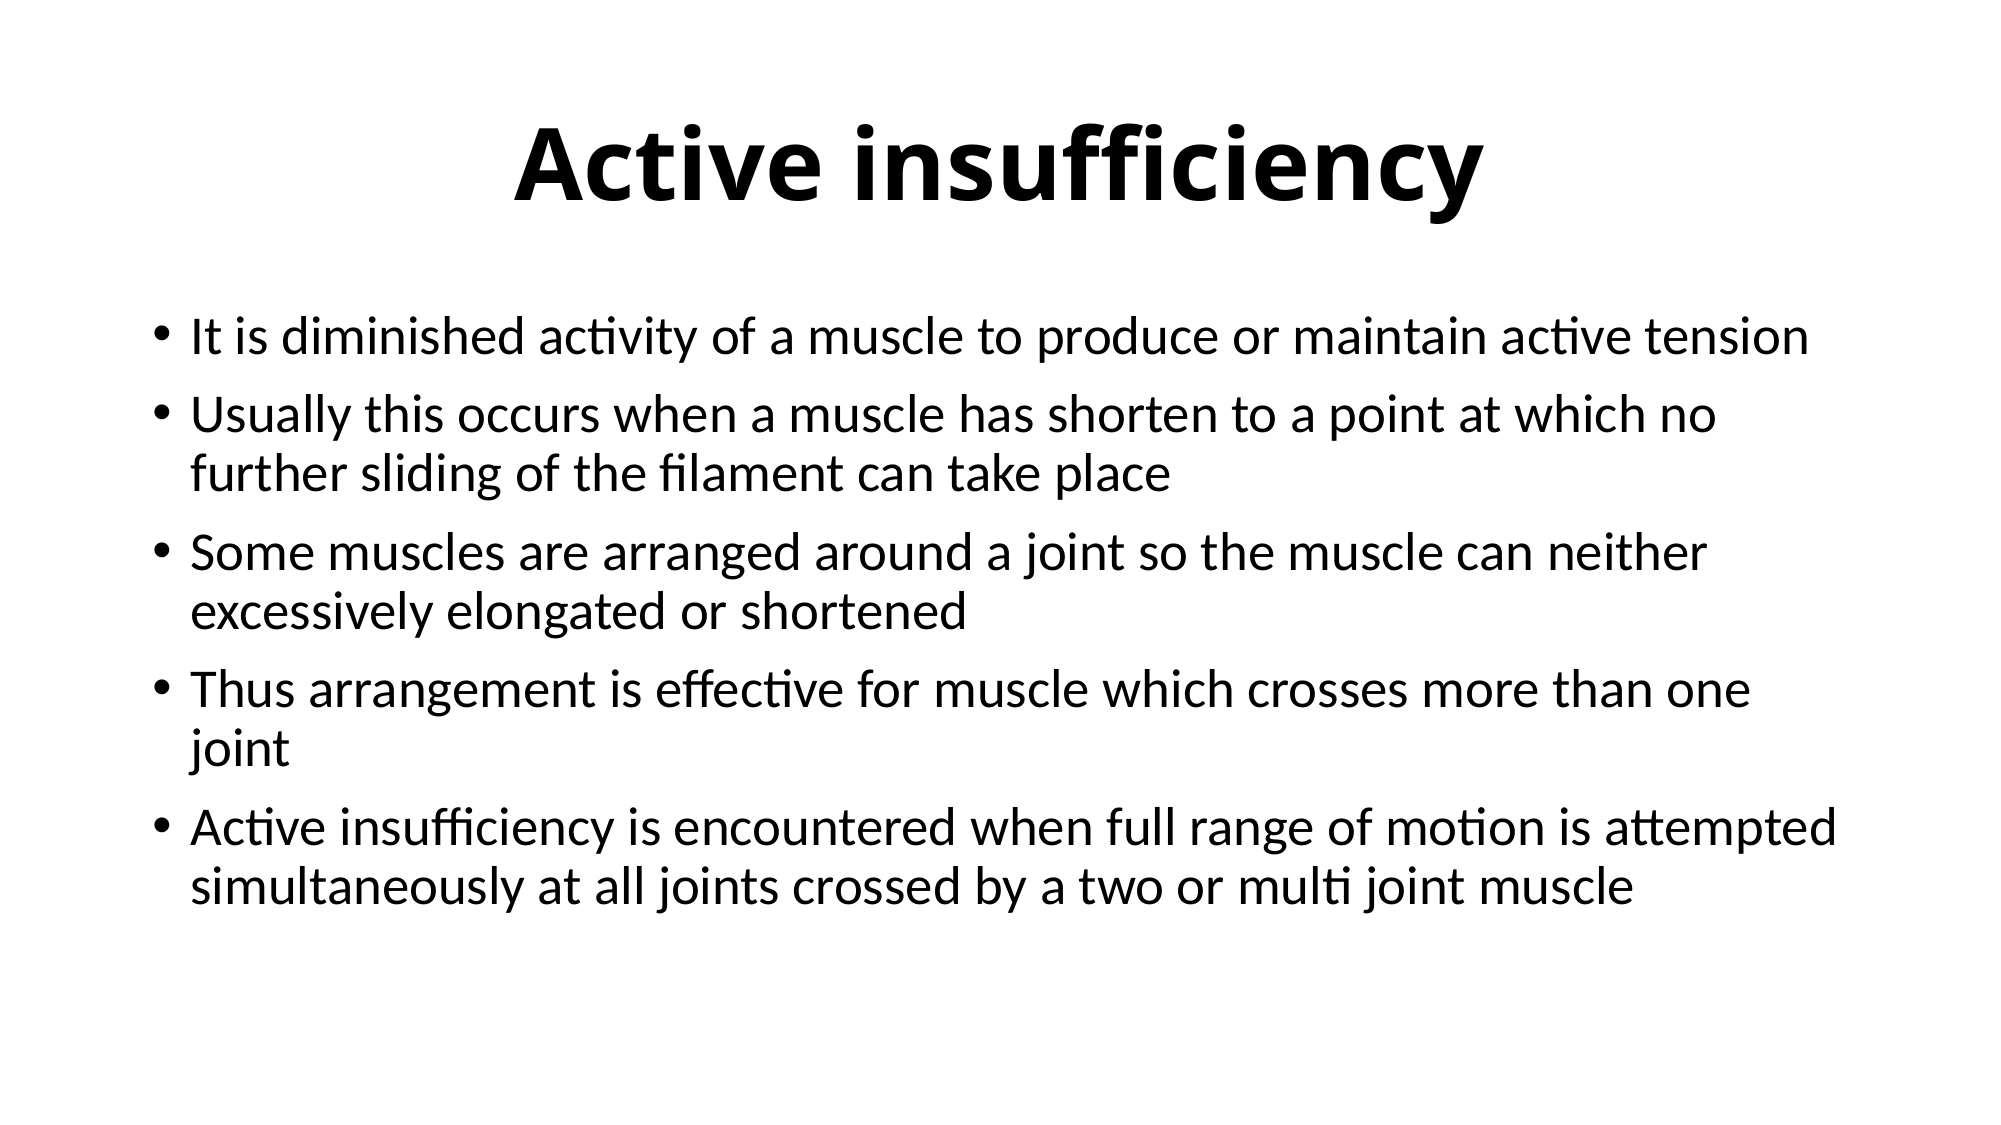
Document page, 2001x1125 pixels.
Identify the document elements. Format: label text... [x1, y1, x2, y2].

title Active insufficiency [137, 59, 1863, 278]
list It is diminished activity of a muscle to produce or maintain active tension Usually this occurs when a muscle has shorten to a point at which no further sliding of the filament can take place Some muscles are arranged around a joint so the muscle can neither excessively elongated or shortened Thus arrangement is effective for muscle which crosses more than one joint Active insufficiency is encountered when full range of motion is attempted simultaneously at all joints crossed by a two or multi joint muscle [137, 299, 1863, 1014]
